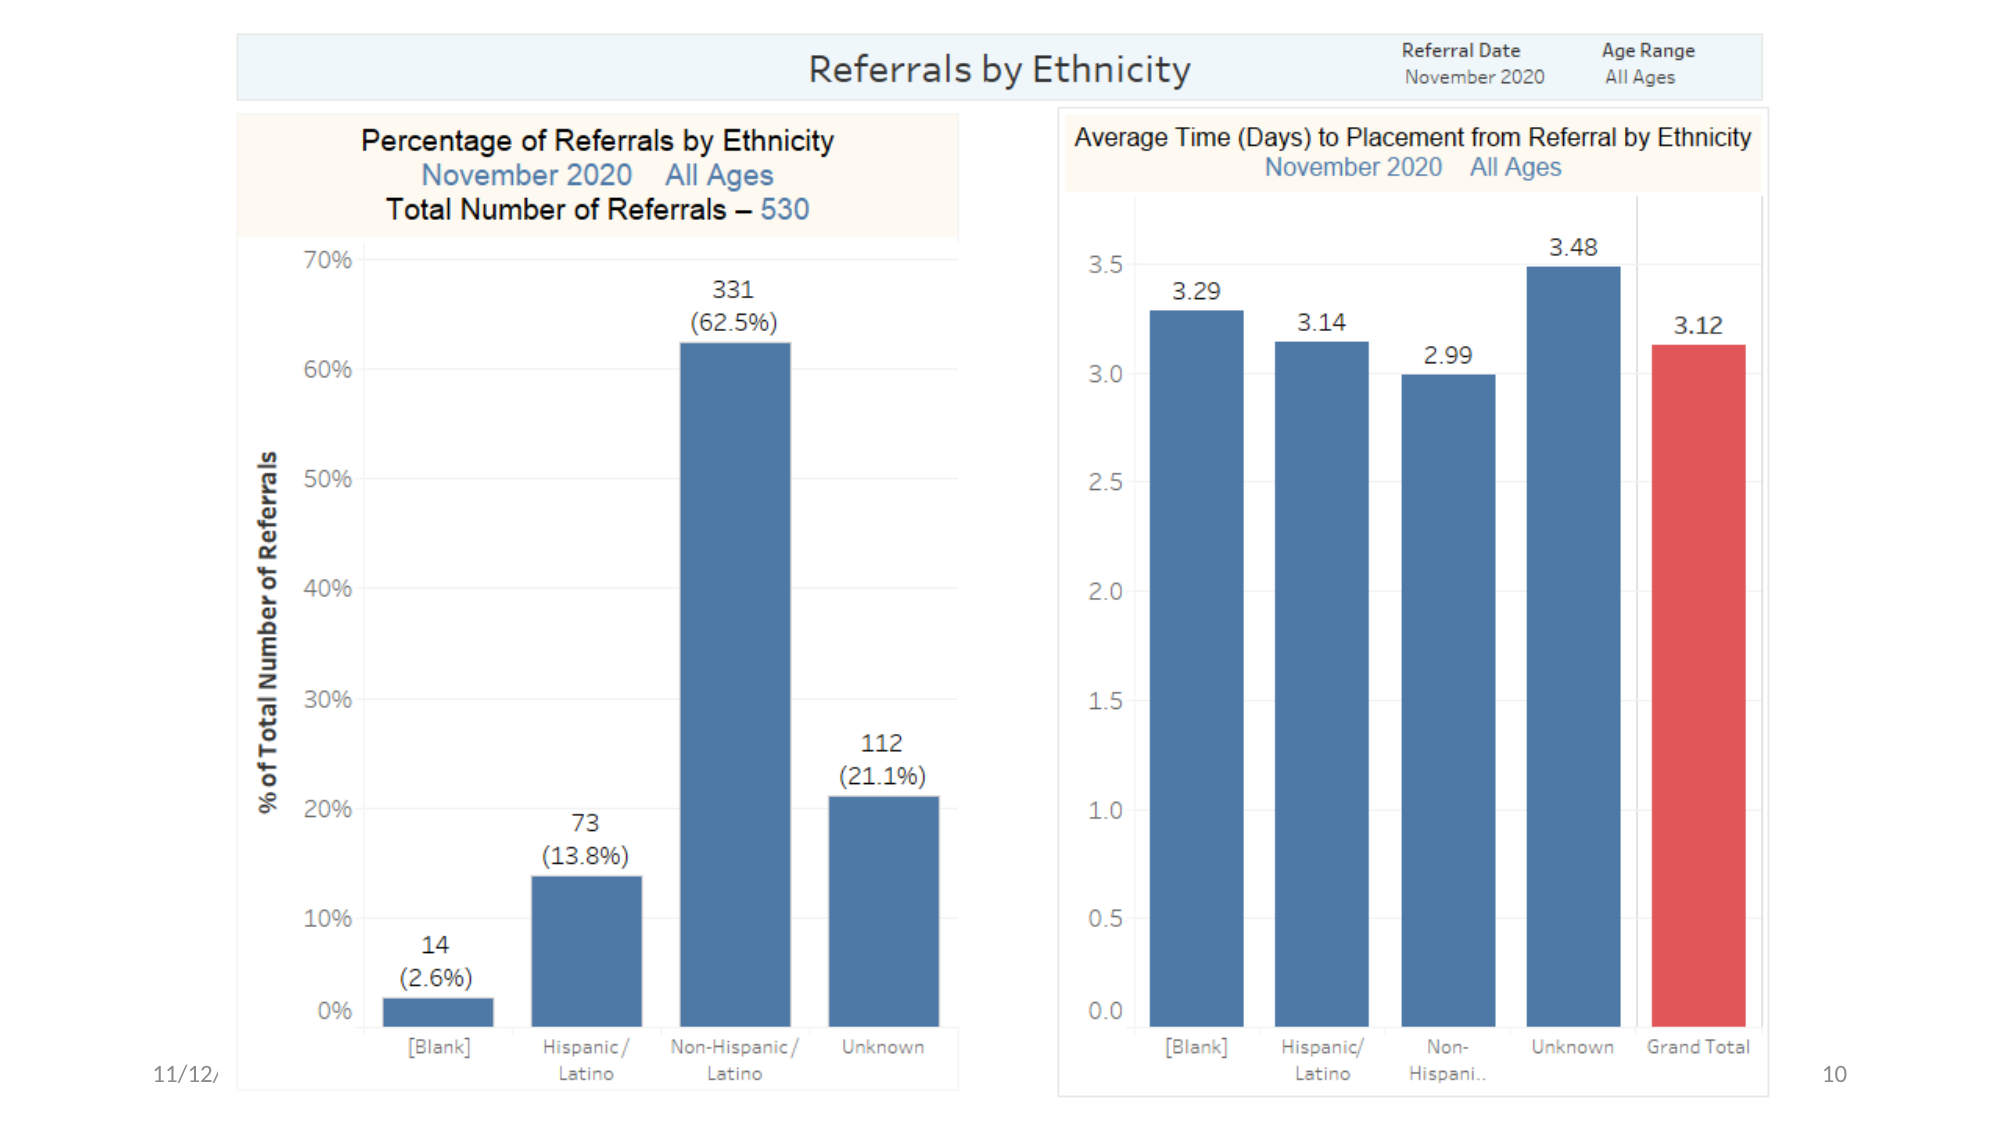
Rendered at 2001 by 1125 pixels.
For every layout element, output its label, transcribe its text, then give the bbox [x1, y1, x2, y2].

slide_number 10 [1782, 1042, 1863, 1103]
picture [218, 15, 1782, 1110]
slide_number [137, 1042, 218, 1103]
